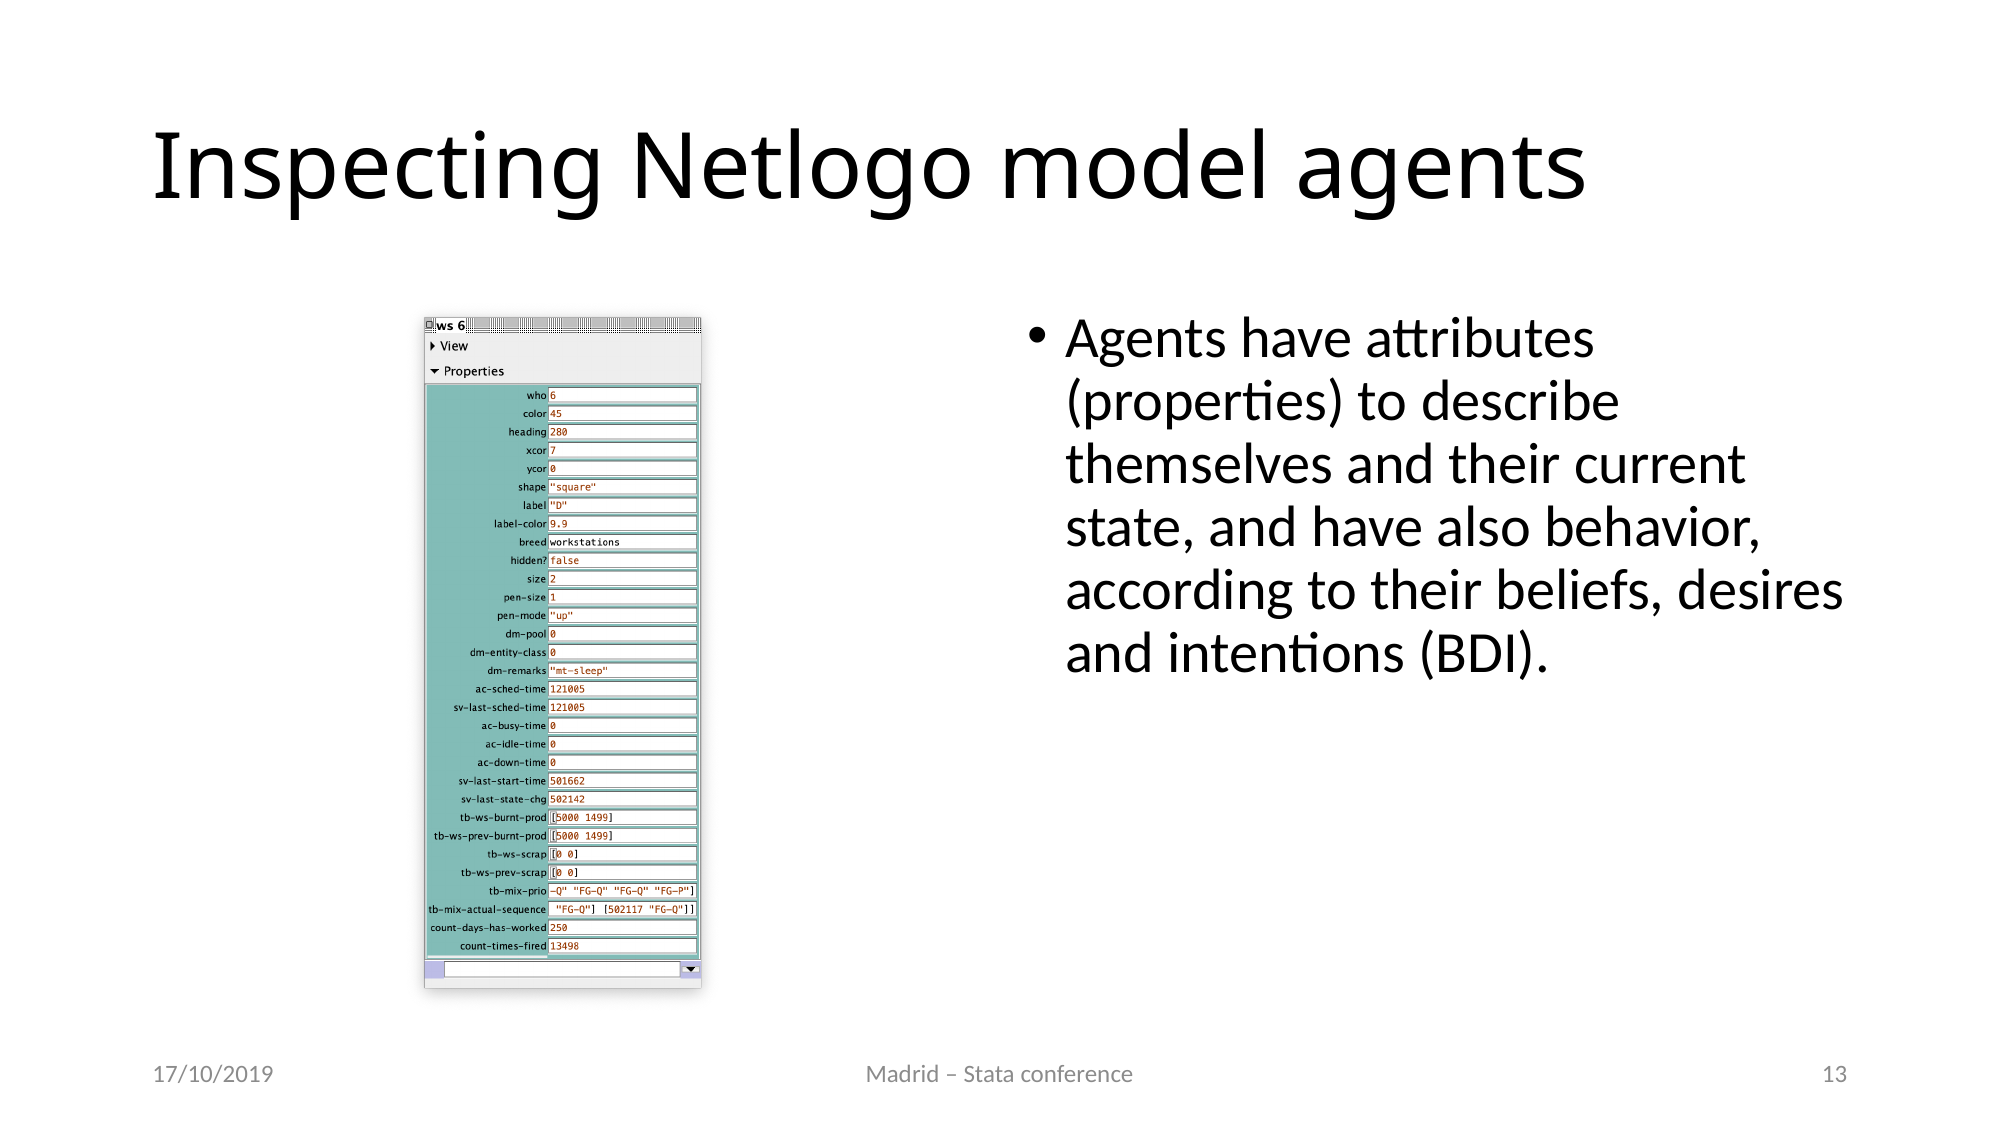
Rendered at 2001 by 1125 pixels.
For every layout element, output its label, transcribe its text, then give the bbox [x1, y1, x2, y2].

footer Madrid – Stata conference [662, 1042, 1338, 1103]
slide_number 13 [1412, 1042, 1863, 1103]
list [402, 299, 723, 1014]
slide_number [137, 1042, 588, 1103]
list Agents have attributes (properties) to describe themselves and their current state, and have also behavior, according to their beliefs, desires and intentions (BDI). [1012, 299, 1863, 1014]
title Inspecting Netlogo model agents [137, 59, 1863, 278]
